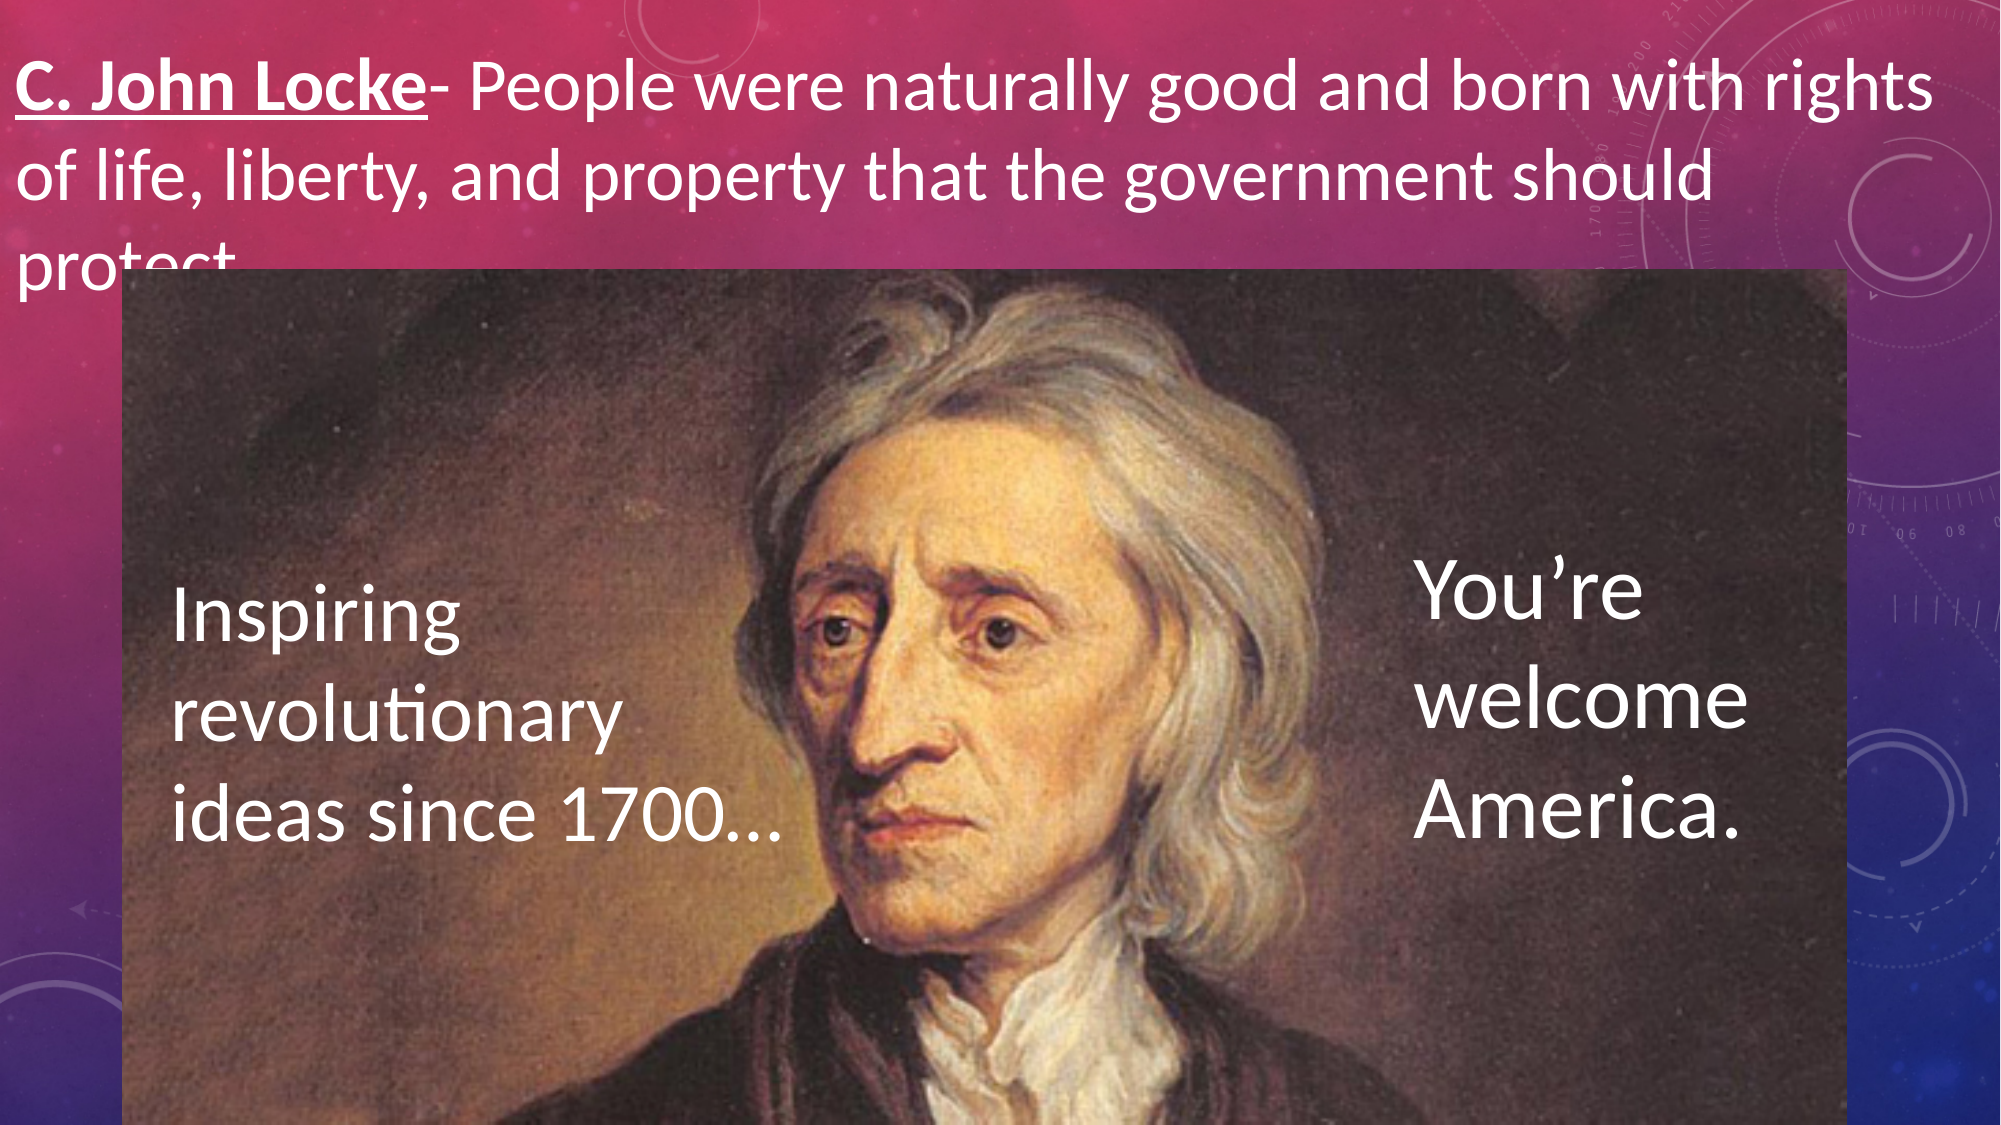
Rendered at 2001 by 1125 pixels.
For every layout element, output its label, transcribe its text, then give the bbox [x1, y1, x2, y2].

picture [0, 0, 2001, 1125]
list C. John Locke- People were naturally good and born with rights of life, liberty, and property that the government should protect [0, 0, 1969, 530]
